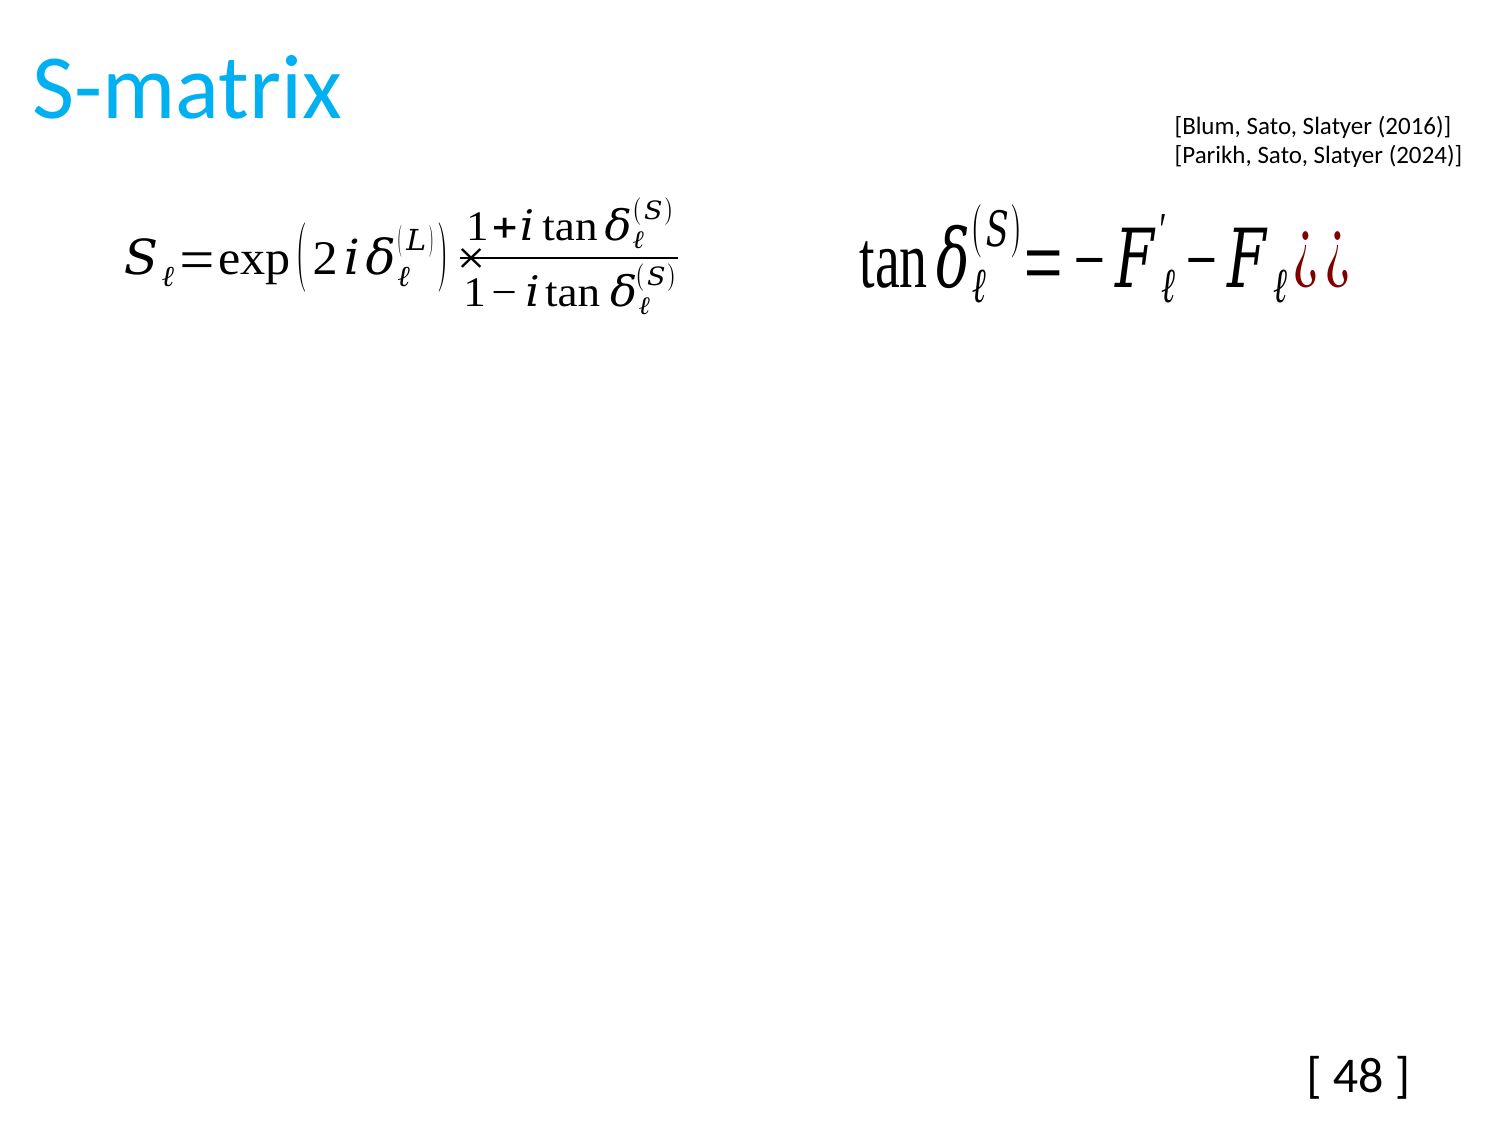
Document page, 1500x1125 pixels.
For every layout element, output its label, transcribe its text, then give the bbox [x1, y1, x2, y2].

text_box [Blum, Sato, Slatyer (2016)] [Parikh, Sato, Slatyer (2024)] [1159, 144, 1478, 177]
slide_number [ 48 ] [1074, 1042, 1425, 1103]
text_box S-matrix [17, 19, 1500, 144]
